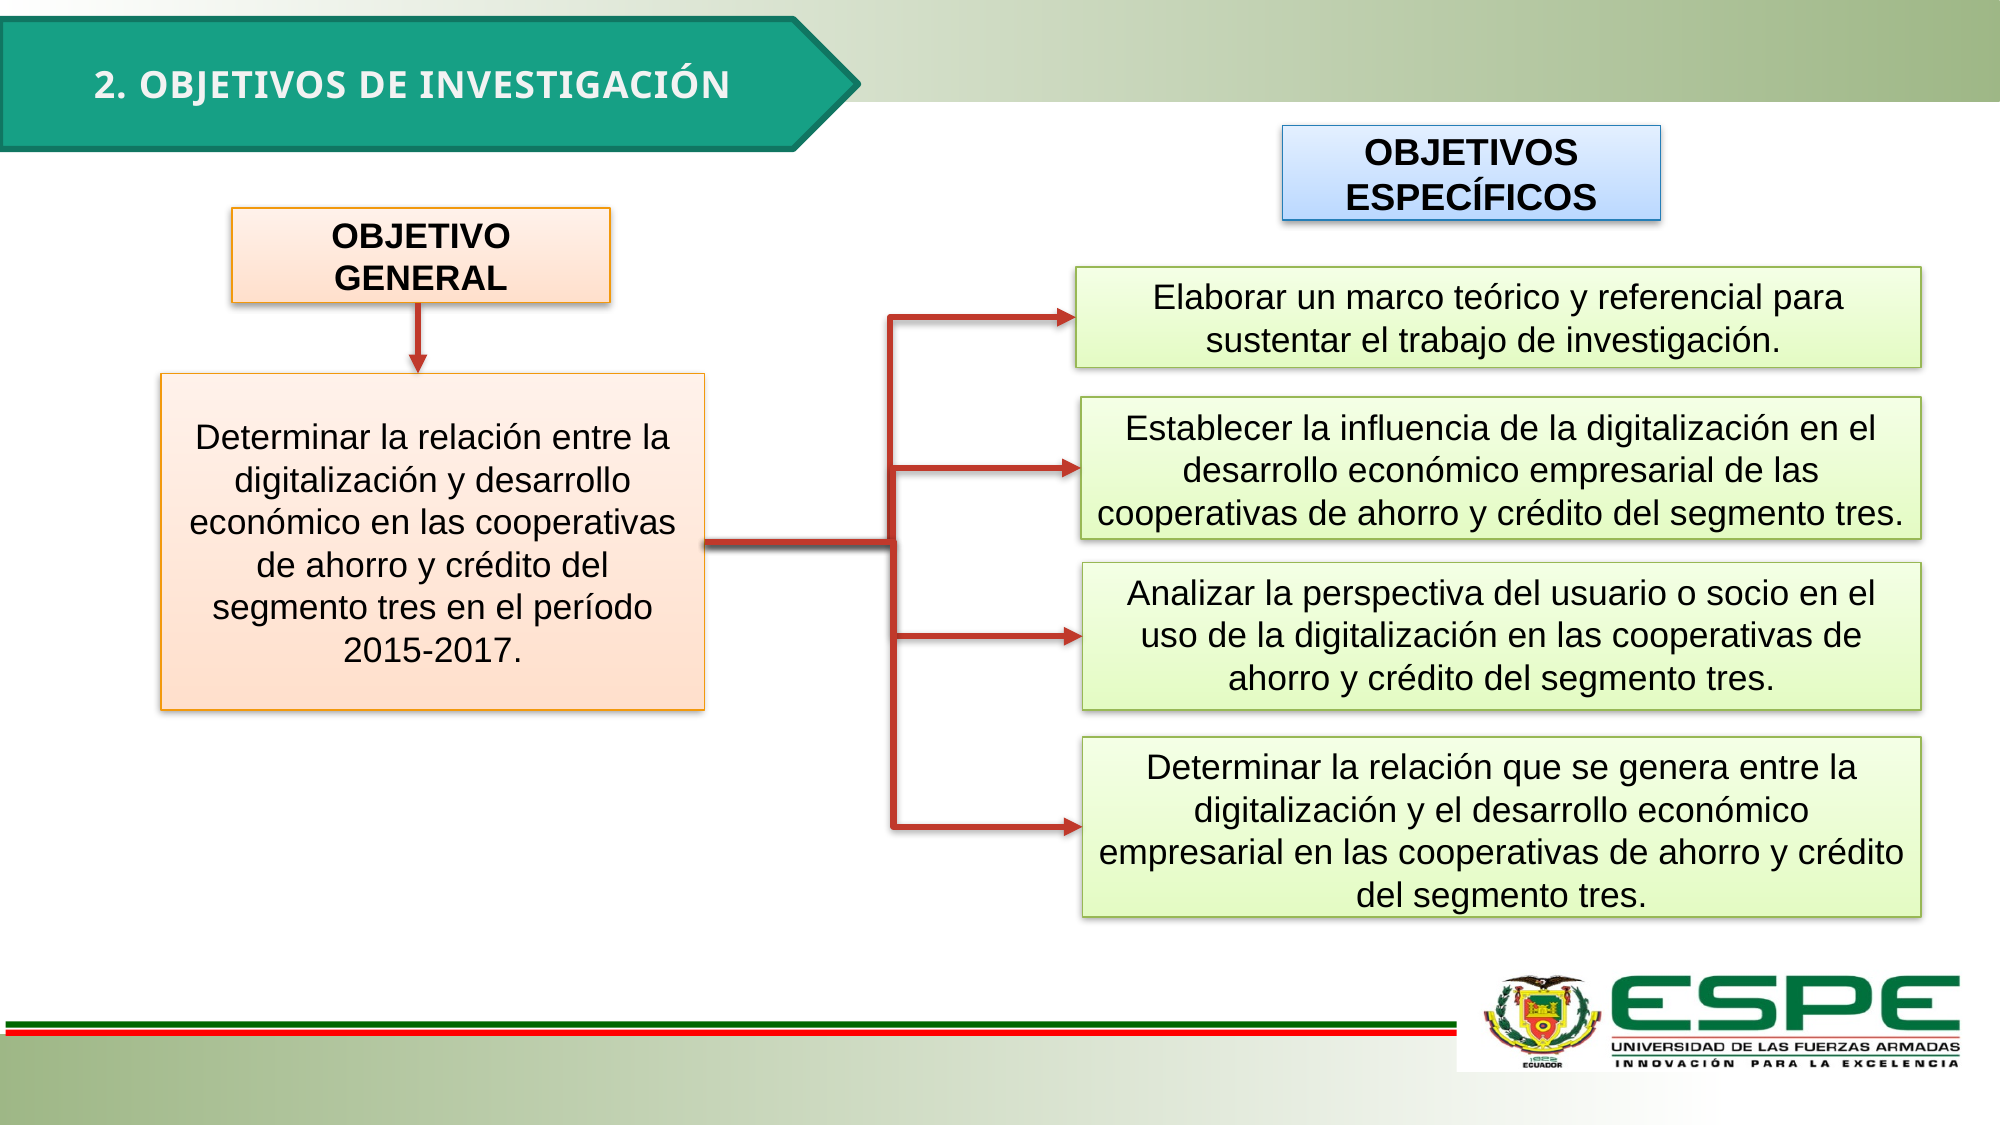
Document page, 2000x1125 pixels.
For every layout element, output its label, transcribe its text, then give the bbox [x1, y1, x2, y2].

text_box Establecer la influencia de la digitalización en el desarrollo económico empresarial de las cooperativas de ahorro y crédito del segmento tres. [1081, 396, 1922, 540]
text_box Determinar la relación que se genera entre la digitalización y el desarrollo económico empresarial en las cooperativas de ahorro y crédito del segmento tres. [1082, 736, 1922, 918]
text_box Determinar la relación entre la digitalización y desarrollo económico en las cooperativas de ahorro y crédito del segmento tres en el período 2015-2017. [160, 373, 699, 711]
picture [1456, 968, 1993, 1072]
text_box OBJETIVOS ESPECÍFICOS [1282, 125, 1661, 221]
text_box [704, 316, 1077, 467]
text_box OBJETIVO GENERAL [231, 207, 611, 303]
text_box 2. OBJETIVOS DE INVESTIGACIÓN [0, 16, 861, 152]
text_box Elaborar un marco teórico y referencial para sustentar el trabajo de investigación. [1075, 266, 1922, 368]
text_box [704, 541, 1083, 827]
text_box Analizar la perspectiva del usuario o socio en el uso de la digitalización en las cooperativas de ahorro y crédito del segmento tres. [1086, 562, 1922, 711]
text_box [704, 467, 1082, 540]
